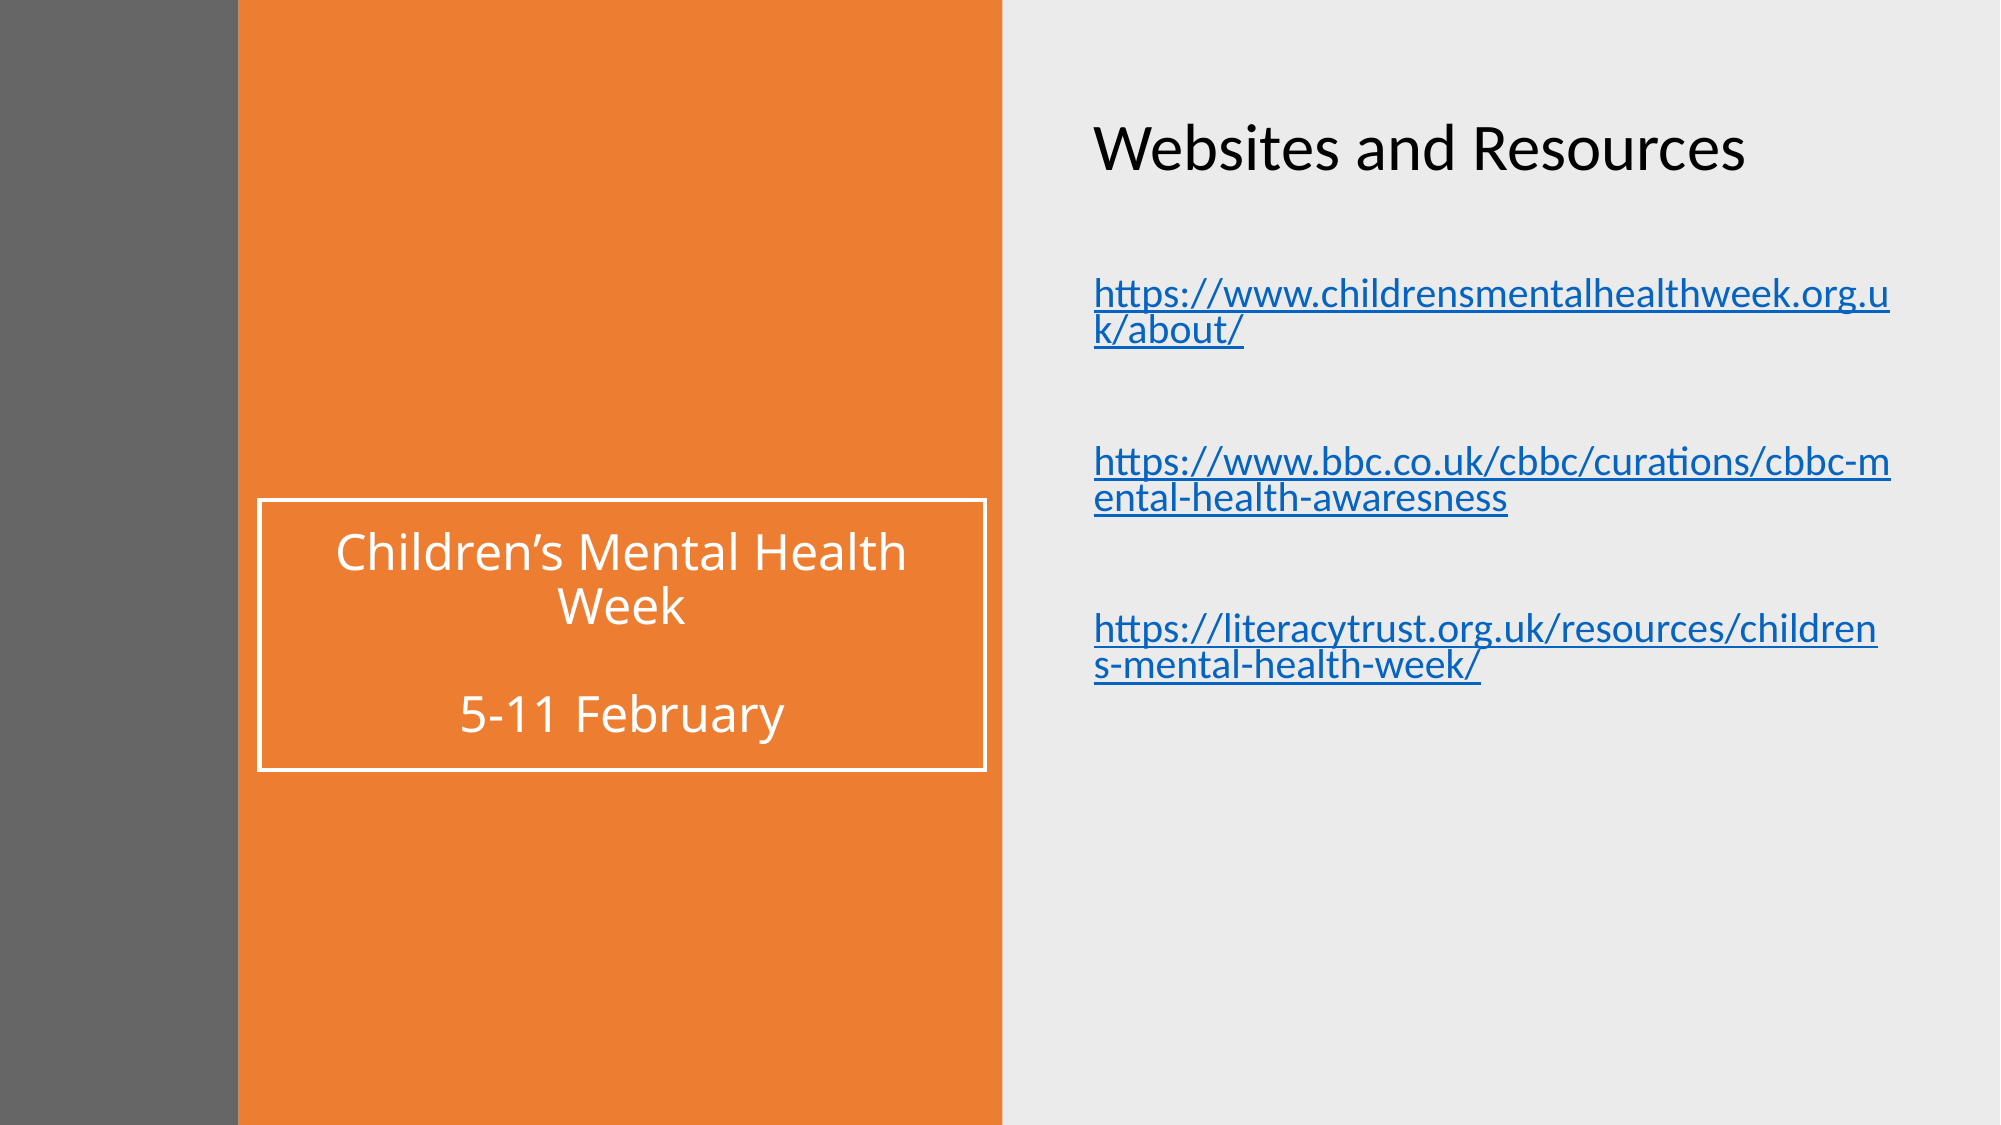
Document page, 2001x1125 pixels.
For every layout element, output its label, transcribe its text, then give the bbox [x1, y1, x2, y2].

text_box [1077, 602, 1908, 1020]
text_box [0, 0, 239, 1125]
text_box [239, 0, 1003, 1125]
text_box [1003, 0, 2000, 1125]
title Children’s Mental Health Week 5-11 February [259, 500, 986, 771]
list Websites and Resources https://www.childrensmentalhealthweek.org.uk/about/ https://www.bbc.co.uk/cbbc/curations/cbbc-mental-health-awaresness https://literacytrust.org.uk/resources/childrens-mental-health-week/ [1078, 104, 1908, 602]
